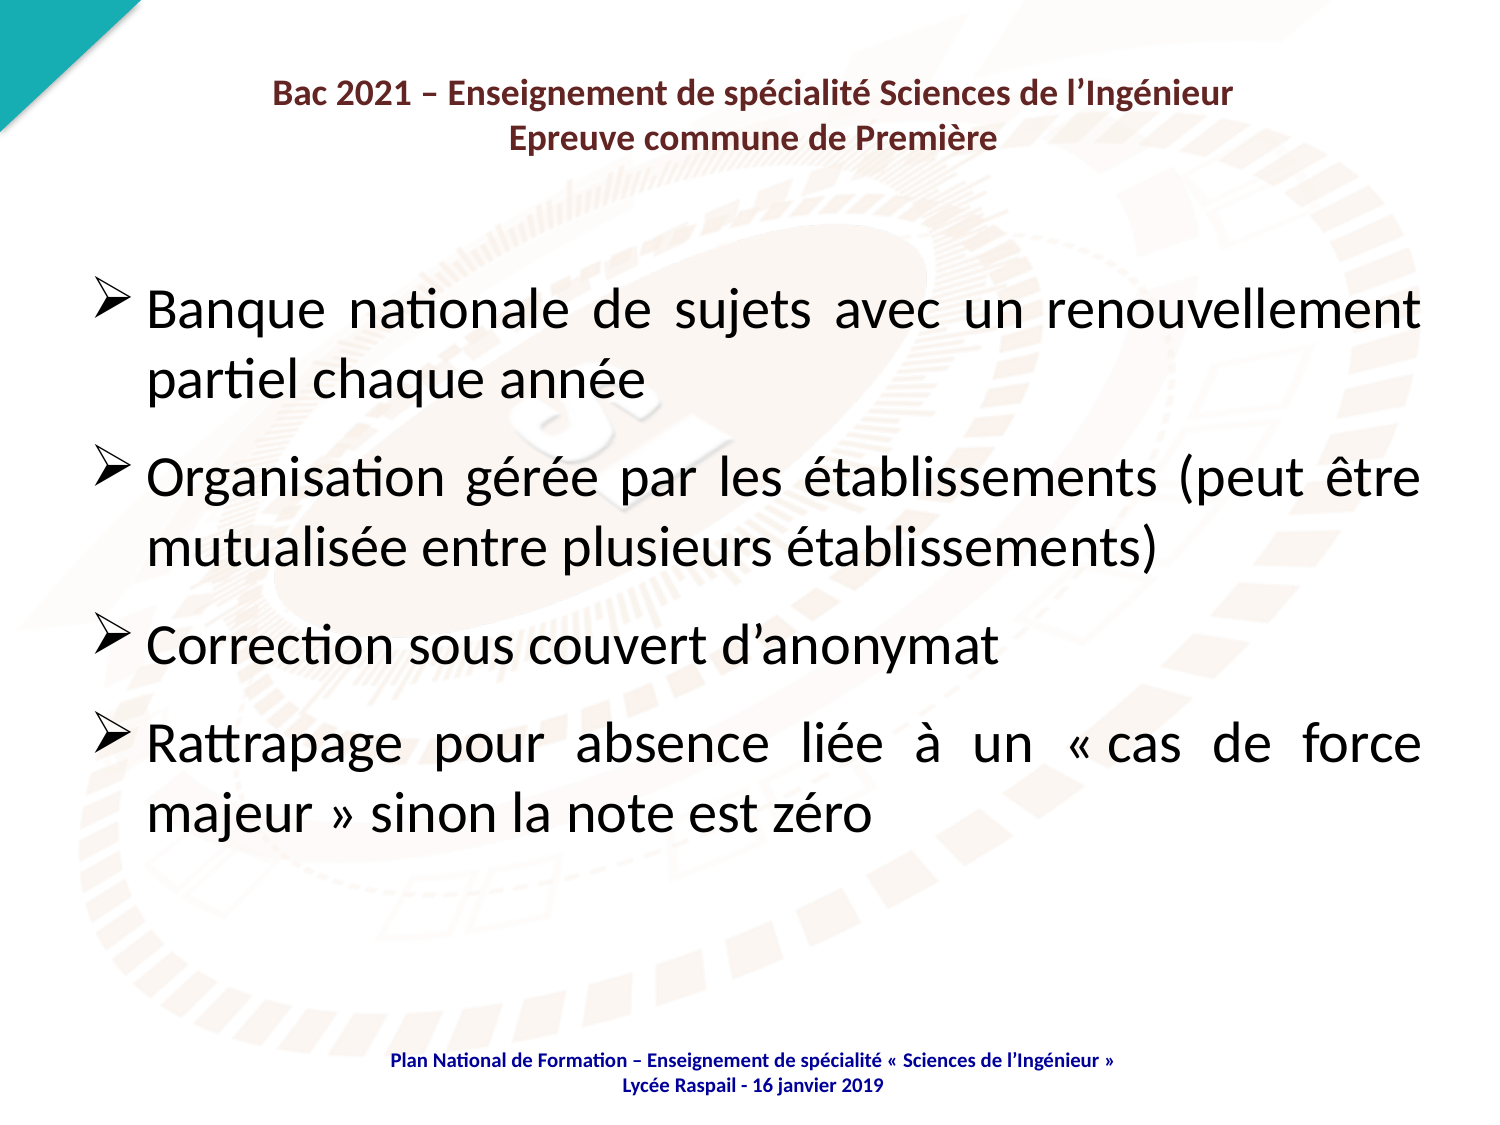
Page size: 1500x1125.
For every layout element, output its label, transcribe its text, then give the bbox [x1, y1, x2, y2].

text_box Banque nationale de sujets avec un renouvellement partiel chaque année Organisation gérée par les établissements (peut être mutualisée entre plusieurs établissements) Correction sous couvert d’anonymat Rattrapage pour absence liée à un « cas de force majeur » sinon la note est zéro [74, 190, 1438, 986]
text_box Bac 2021 – Enseignement de spécialité Sciences de l’Ingénieur Epreuve commune de Première [147, 60, 1360, 166]
